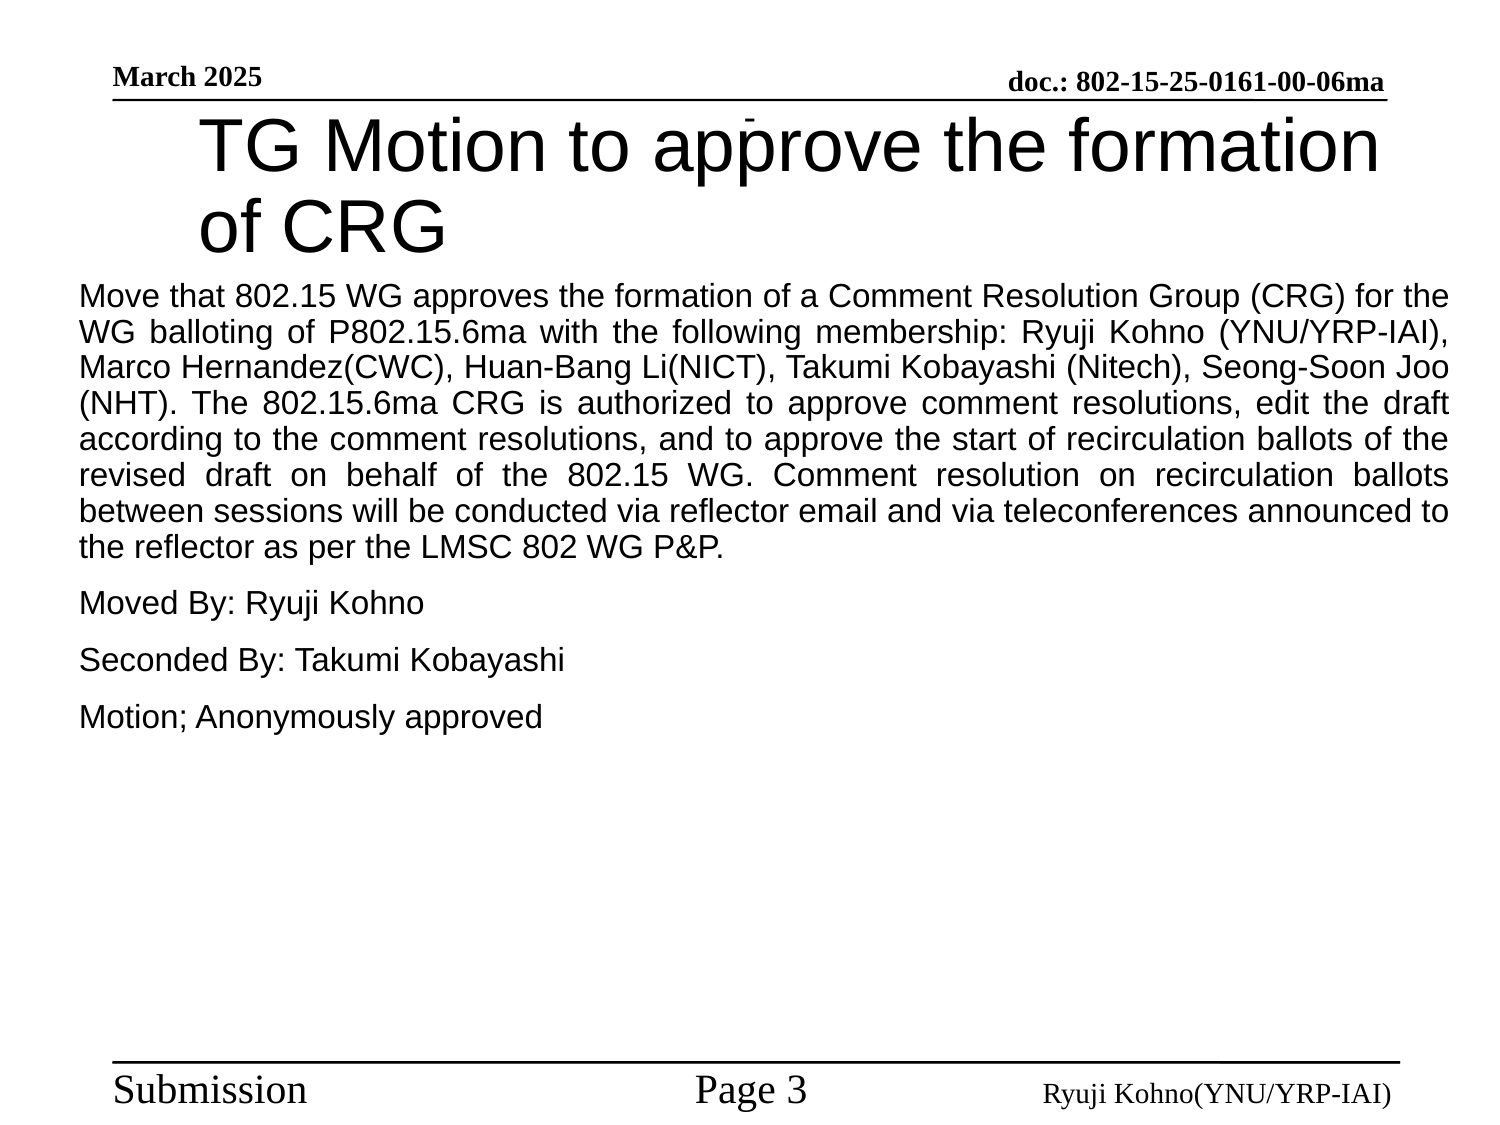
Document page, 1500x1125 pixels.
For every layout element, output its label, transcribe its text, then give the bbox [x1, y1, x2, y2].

title TG Motion to approve the formation of CRG [198, 118, 1414, 266]
list Move that 802.15 WG approves the formation of a Comment Resolution Group (CRG) for the WG balloting of P802.15.6ma with the following membership: Ryuji Kohno (YNU/YRP-IAI), Marco Hernandez(CWC), Huan-Bang Li(NICT), Takumi Kobayashi (Nitech), Seong-Soon Joo (NHT). The 802.15.6ma CRG is authorized to approve comment resolutions, edit the draft according to the comment resolutions, and to approve the start of recirculation ballots of the revised draft on behalf of the 802.15 WG. Comment resolution on recirculation ballots between sessions will be conducted via reflector email and via teleconferences announced to the reflector as per the LMSC 802 WG P&P. Moved By: Ryuji Kohno Seconded By: Takumi Kobayashi Motion; Anonymously approved [78, 278, 1452, 1054]
